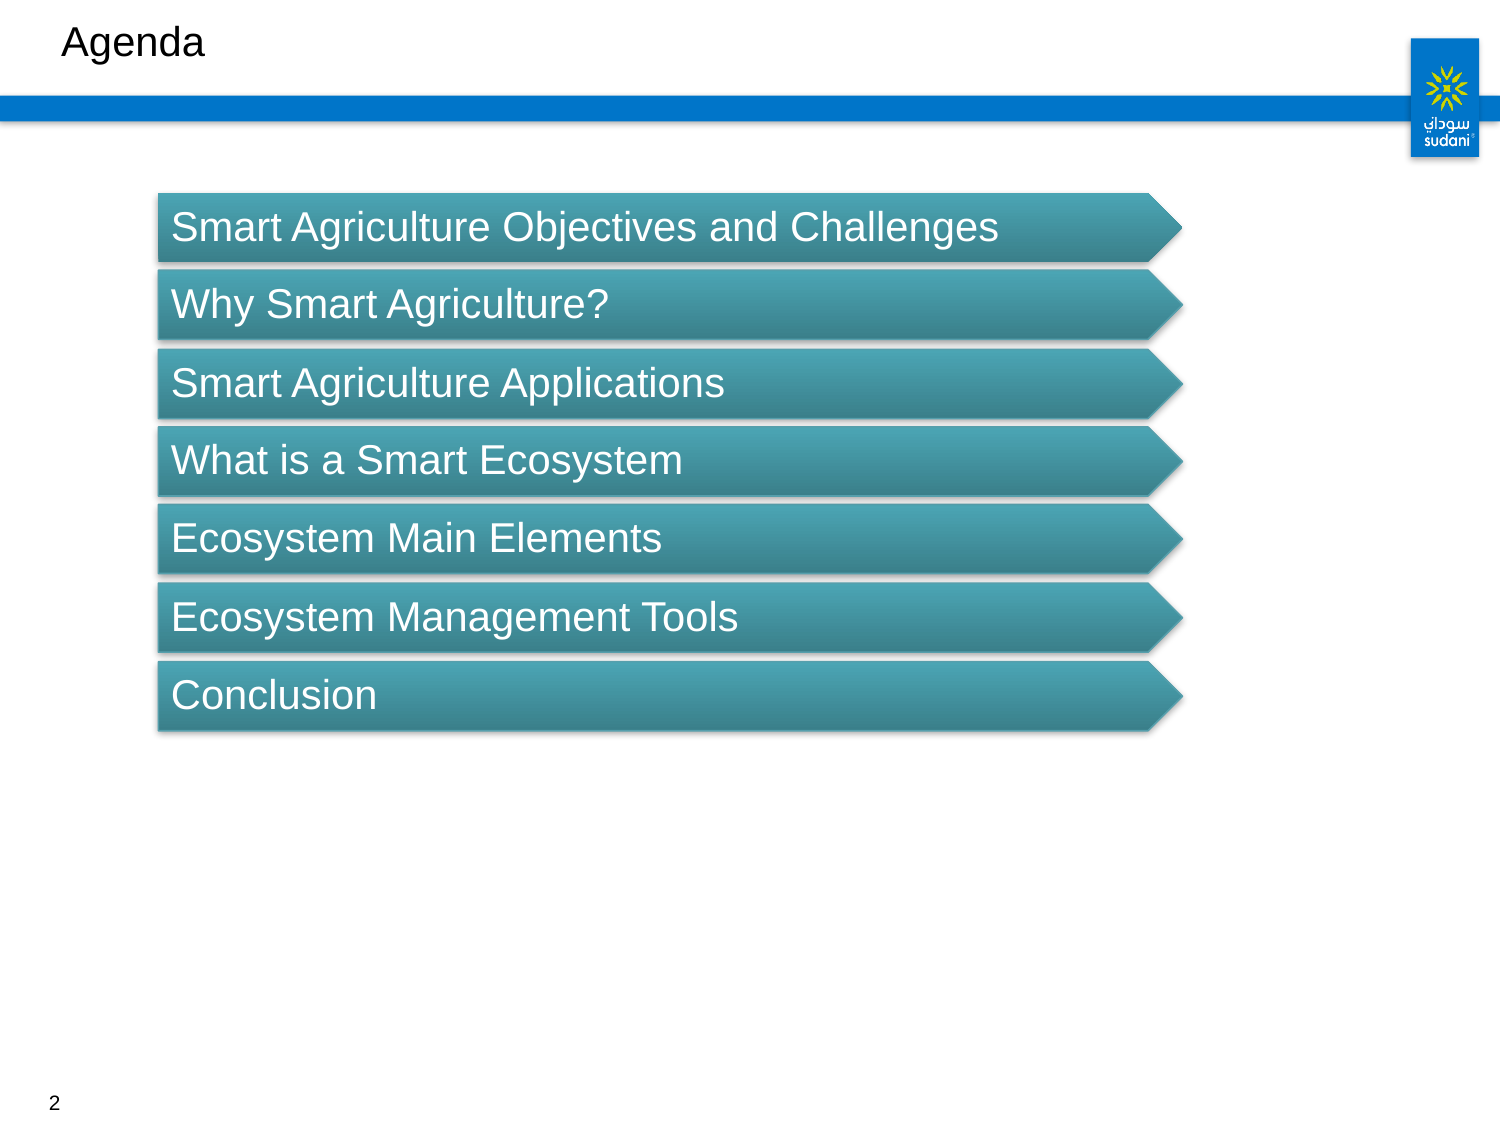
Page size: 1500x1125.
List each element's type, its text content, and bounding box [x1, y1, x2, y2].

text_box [158, 190, 1183, 731]
title Agenda [46, 7, 1454, 108]
